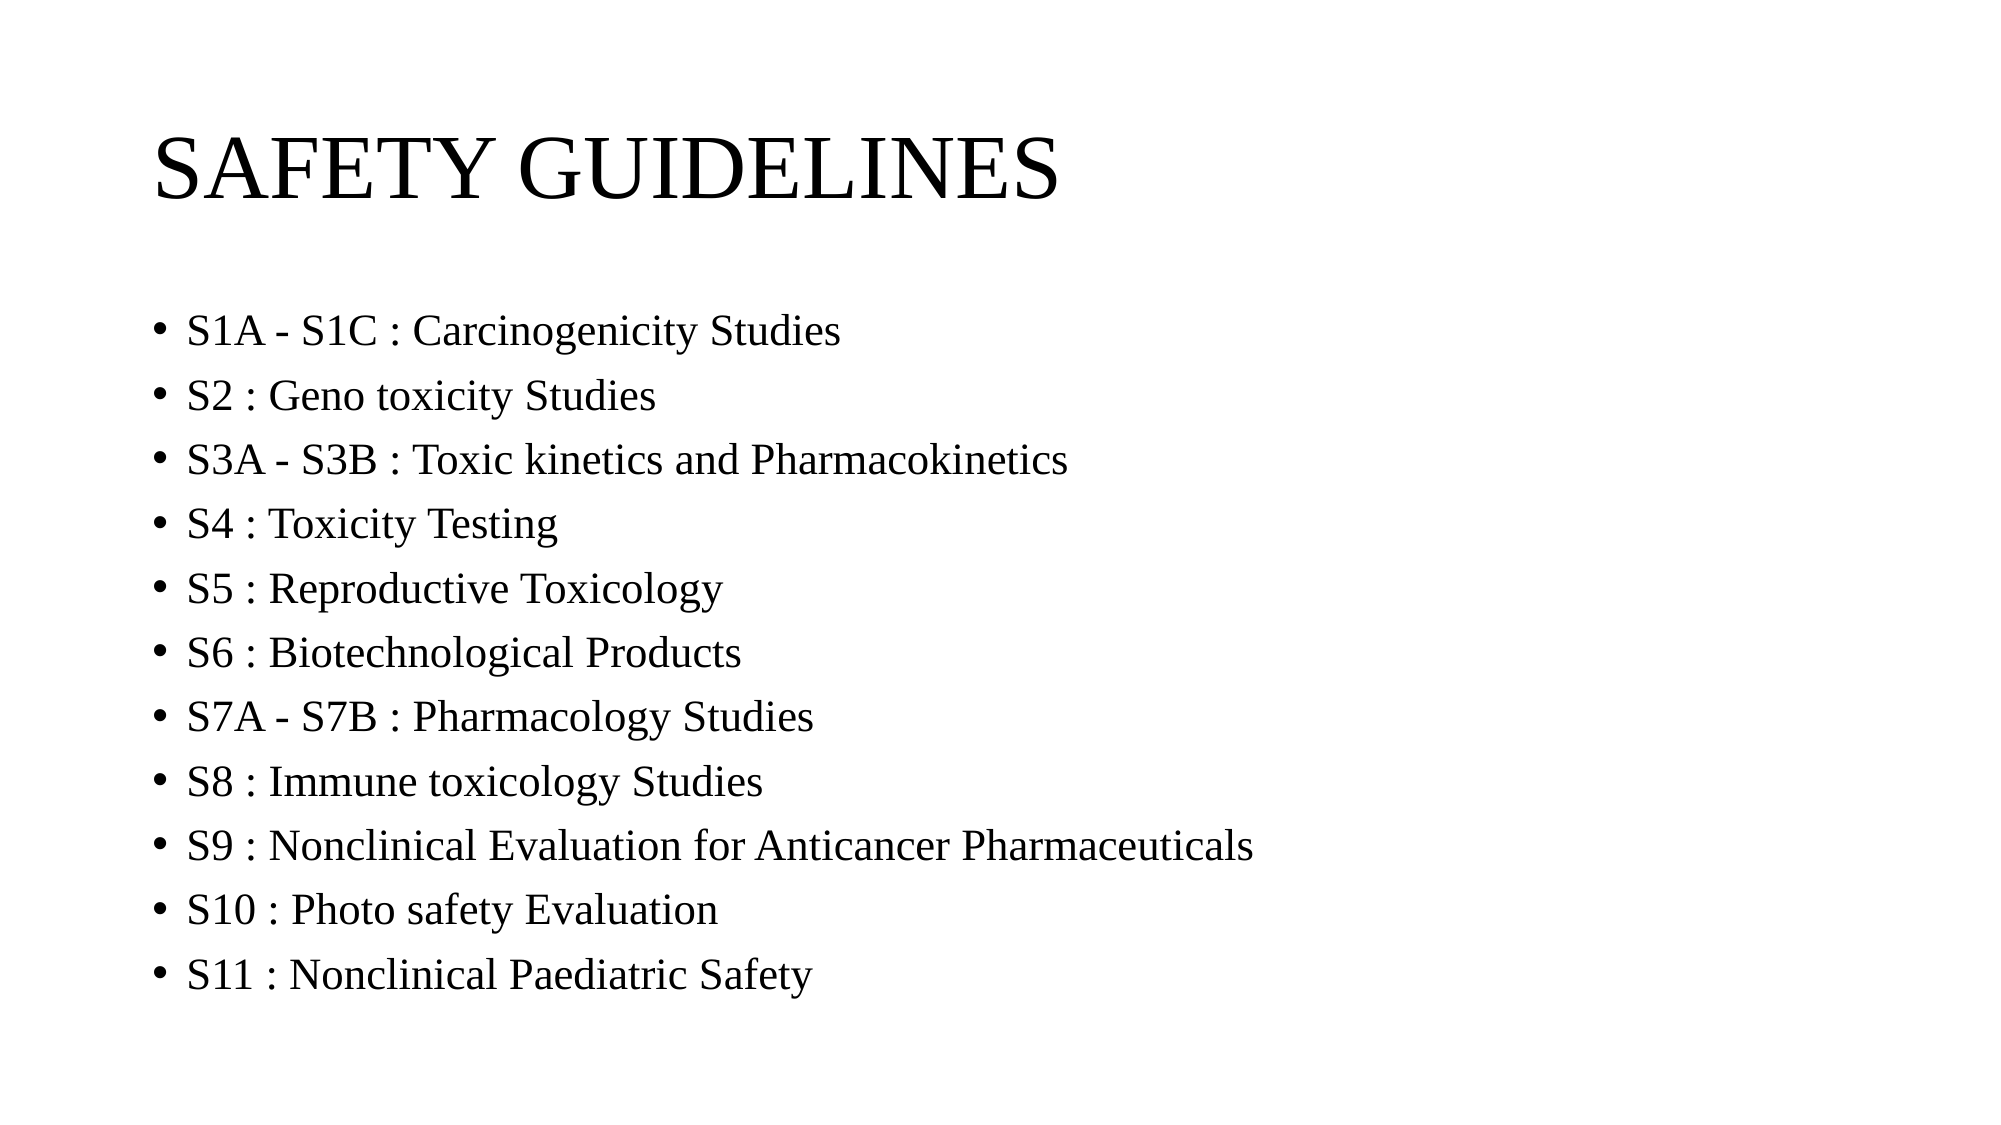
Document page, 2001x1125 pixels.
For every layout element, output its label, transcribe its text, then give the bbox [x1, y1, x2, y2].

title SAFETY GUIDELINES [137, 59, 1863, 278]
list S1A - S1C : Carcinogenicity Studies S2 : Geno toxicity Studies S3A - S3B : Toxic kinetics and Pharmacokinetics S4 : Toxicity Testing S5 : Reproductive Toxicology S6 : Biotechnological Products S7A - S7B : Pharmacology Studies S8 : Immune toxicology Studies S9 : Nonclinical Evaluation for Anticancer Pharmaceuticals S10 : Photo safety Evaluation S11 : Nonclinical Paediatric Safety [137, 299, 1863, 1014]
